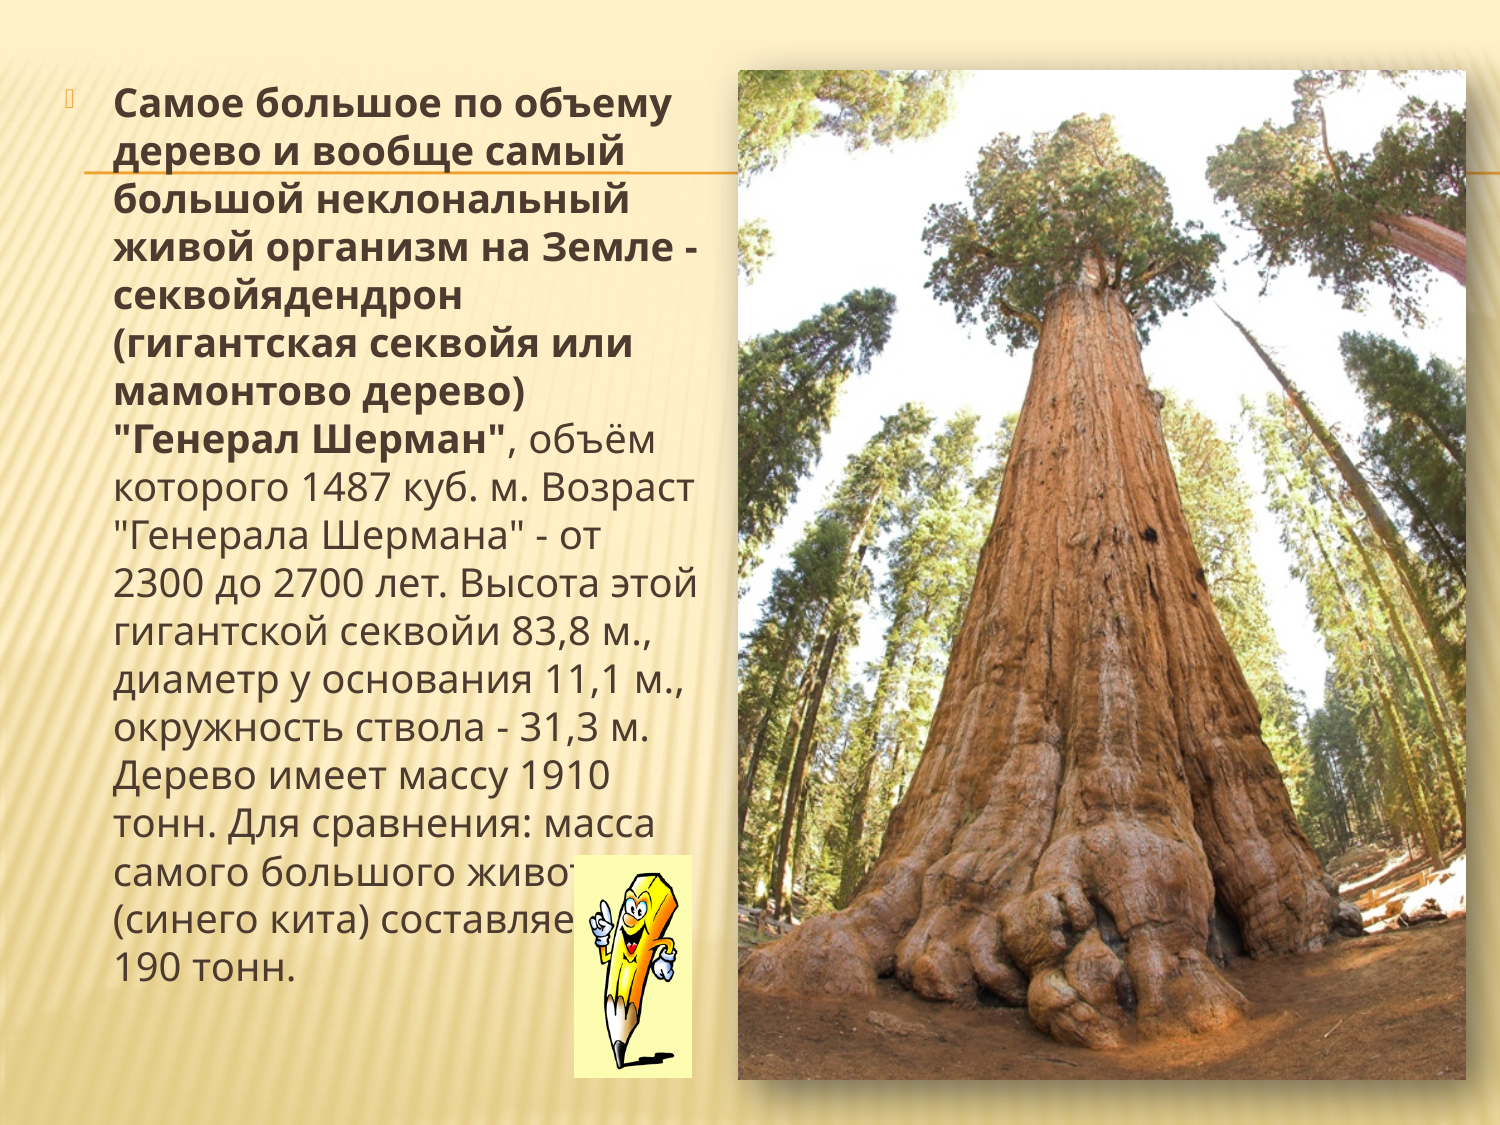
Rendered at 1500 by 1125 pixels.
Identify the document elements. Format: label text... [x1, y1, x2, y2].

picture [573, 855, 692, 1079]
list Самое большое по объему дерево и вообще самый большой неклональный живой организм на Земле - секвойядендрон (гигантская секвойя или мамонтово дерево) "Генерал Шерман", объём которого 1487 куб. м. Возраст "Генерала Шермана" - от 2300 до 2700 лет. Высота этой гигантской секвойи 83,8 м., диаметр у основания 11,1 м., окружность ствола - 31,3 м. Дерево имеет массу 1910 тонн. Для сравнения: масса самого большого животного (синего кита) составляет до 190 тонн. [50, 70, 715, 998]
picture [737, 69, 1466, 1080]
